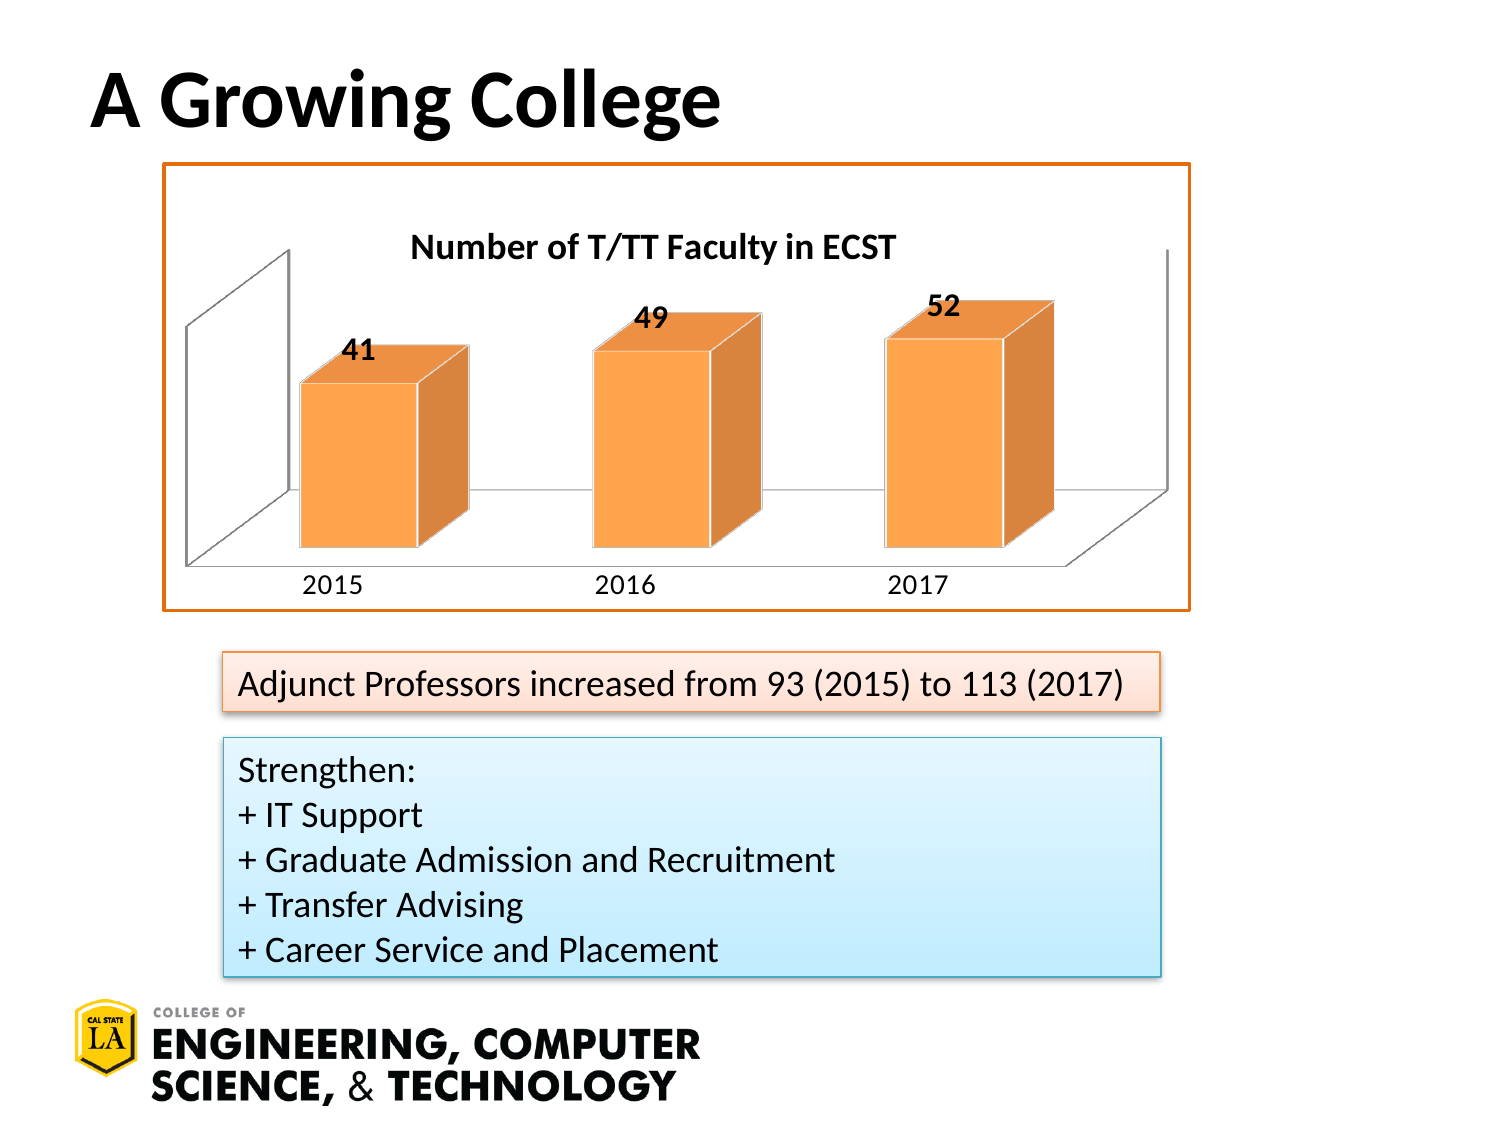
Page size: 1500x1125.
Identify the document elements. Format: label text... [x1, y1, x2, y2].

title A Growing College [75, 0, 1425, 188]
picture [75, 999, 700, 1106]
chart [162, 162, 1192, 613]
text_box Strengthen: + IT Support + Graduate Admission and Recruitment + Transfer Advising + Career Service and Placement [223, 737, 1162, 978]
text_box Adjunct Professors increased from 93 (2015) to 113 (2017) [222, 651, 1161, 712]
